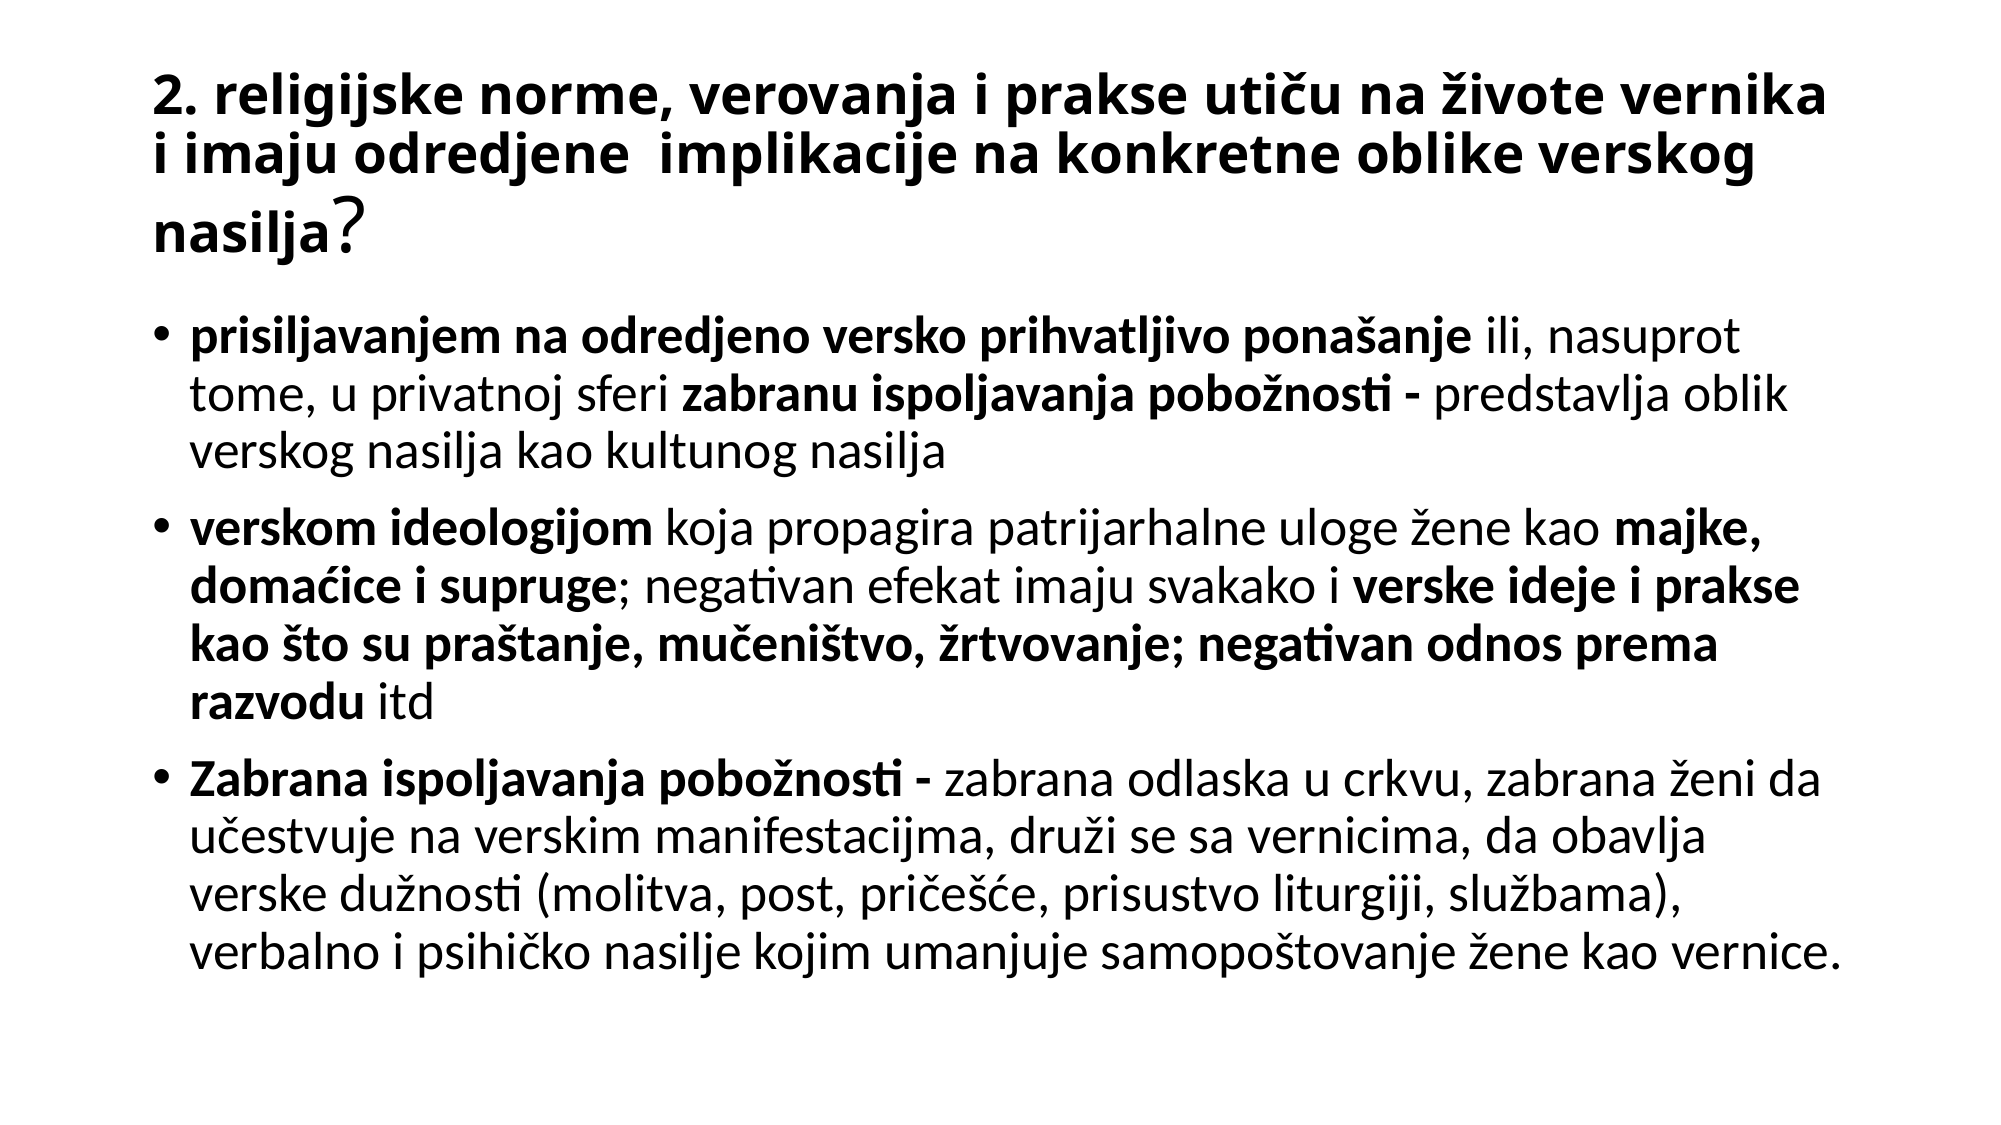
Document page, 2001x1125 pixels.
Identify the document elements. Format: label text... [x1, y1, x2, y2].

title 2. religijske norme, verovanja i prakse utiču na živote vernika i imaju odredjene implikacije na konkretne oblike verskog nasilja? [137, 59, 1863, 278]
list prisiljavanjem na odredjeno versko prihvatljivo ponašanje ili, nasuprot tome, u privatnoj sferi zabranu ispoljavanja pobožnosti - predstavlja oblik verskog nasilja kao kultunog nasilja verskom ideologijom koja propagira patrijarhalne uloge žene kao majke, domaćice i supruge; negativan efekat imaju svakako i verske ideje i prakse kao što su praštanje, mučeništvo, žrtvovanje; negativan odnos prema razvodu itd Zabrana ispoljavanja pobožnosti - zabrana odlaska u crkvu, zabrana ženi da učestvuje na verskim manifestacijma, druži se sa vernicima, da obavlja verske dužnosti (molitva, post, pričešće, prisustvo liturgiji, službama), verbalno i psihičko nasilje kojim umanjuje samopoštovanje žene kao vernice. [137, 299, 1863, 1014]
